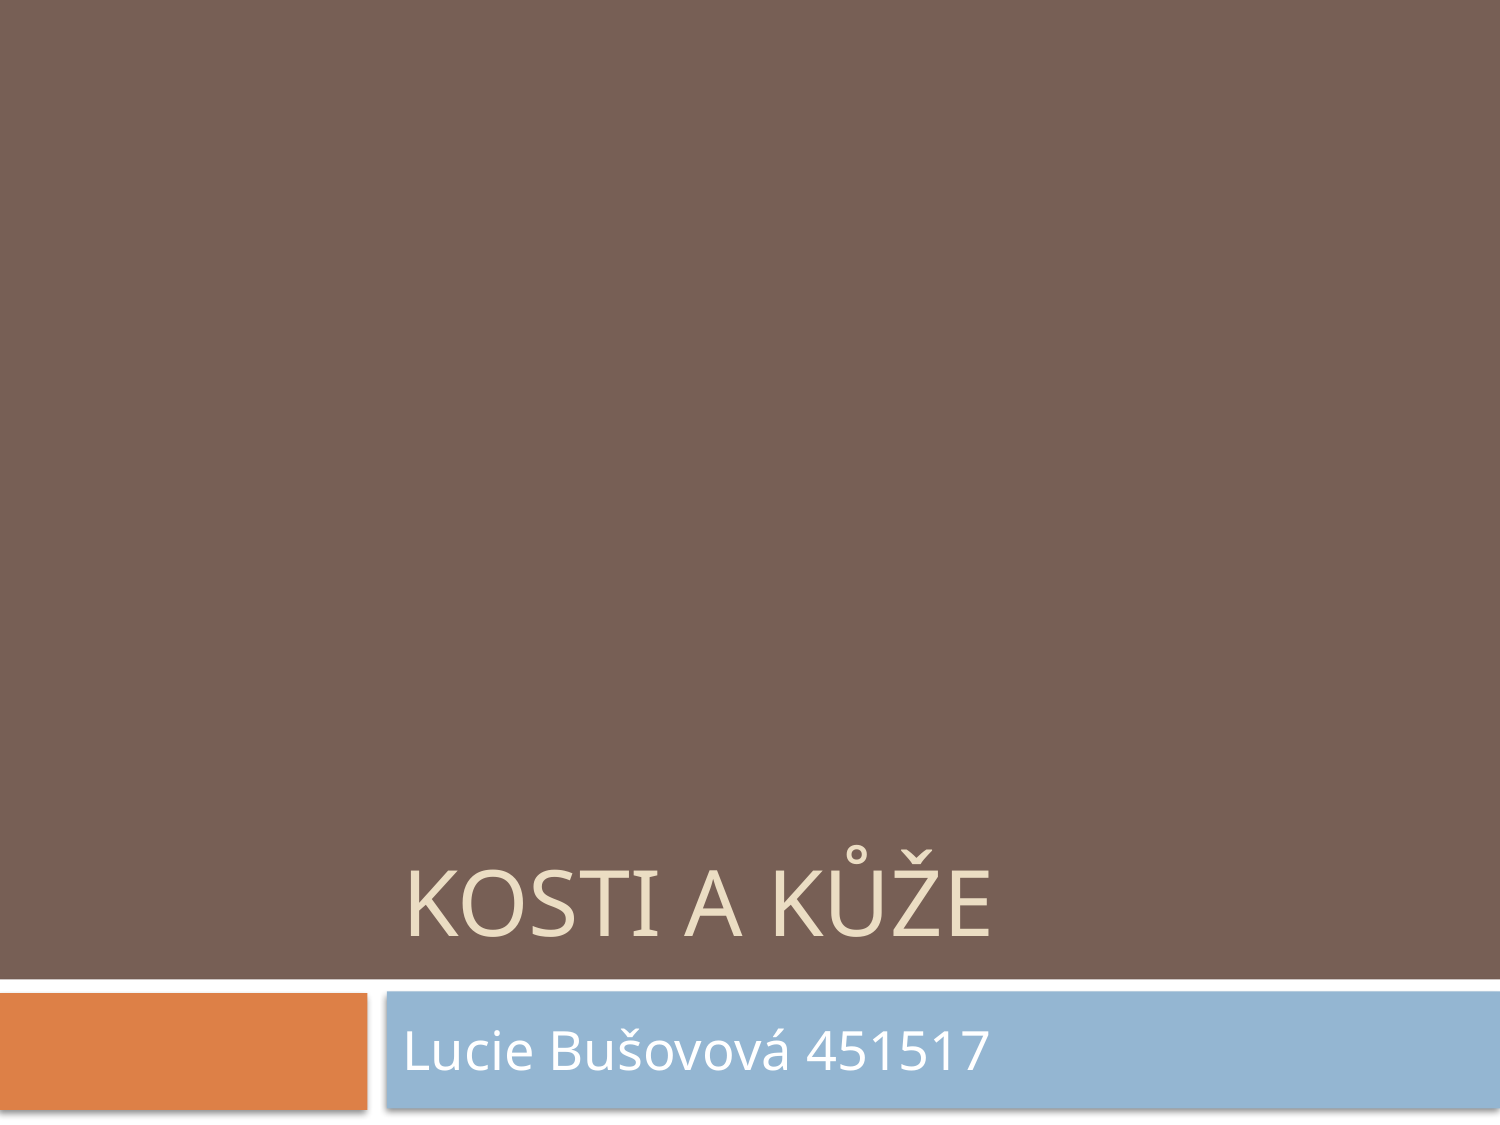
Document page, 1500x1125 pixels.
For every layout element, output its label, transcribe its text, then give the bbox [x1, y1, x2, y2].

title Kosti a kůže [387, 662, 1450, 963]
subtitle Lucie Bušovová 451517 [387, 992, 1488, 1105]
